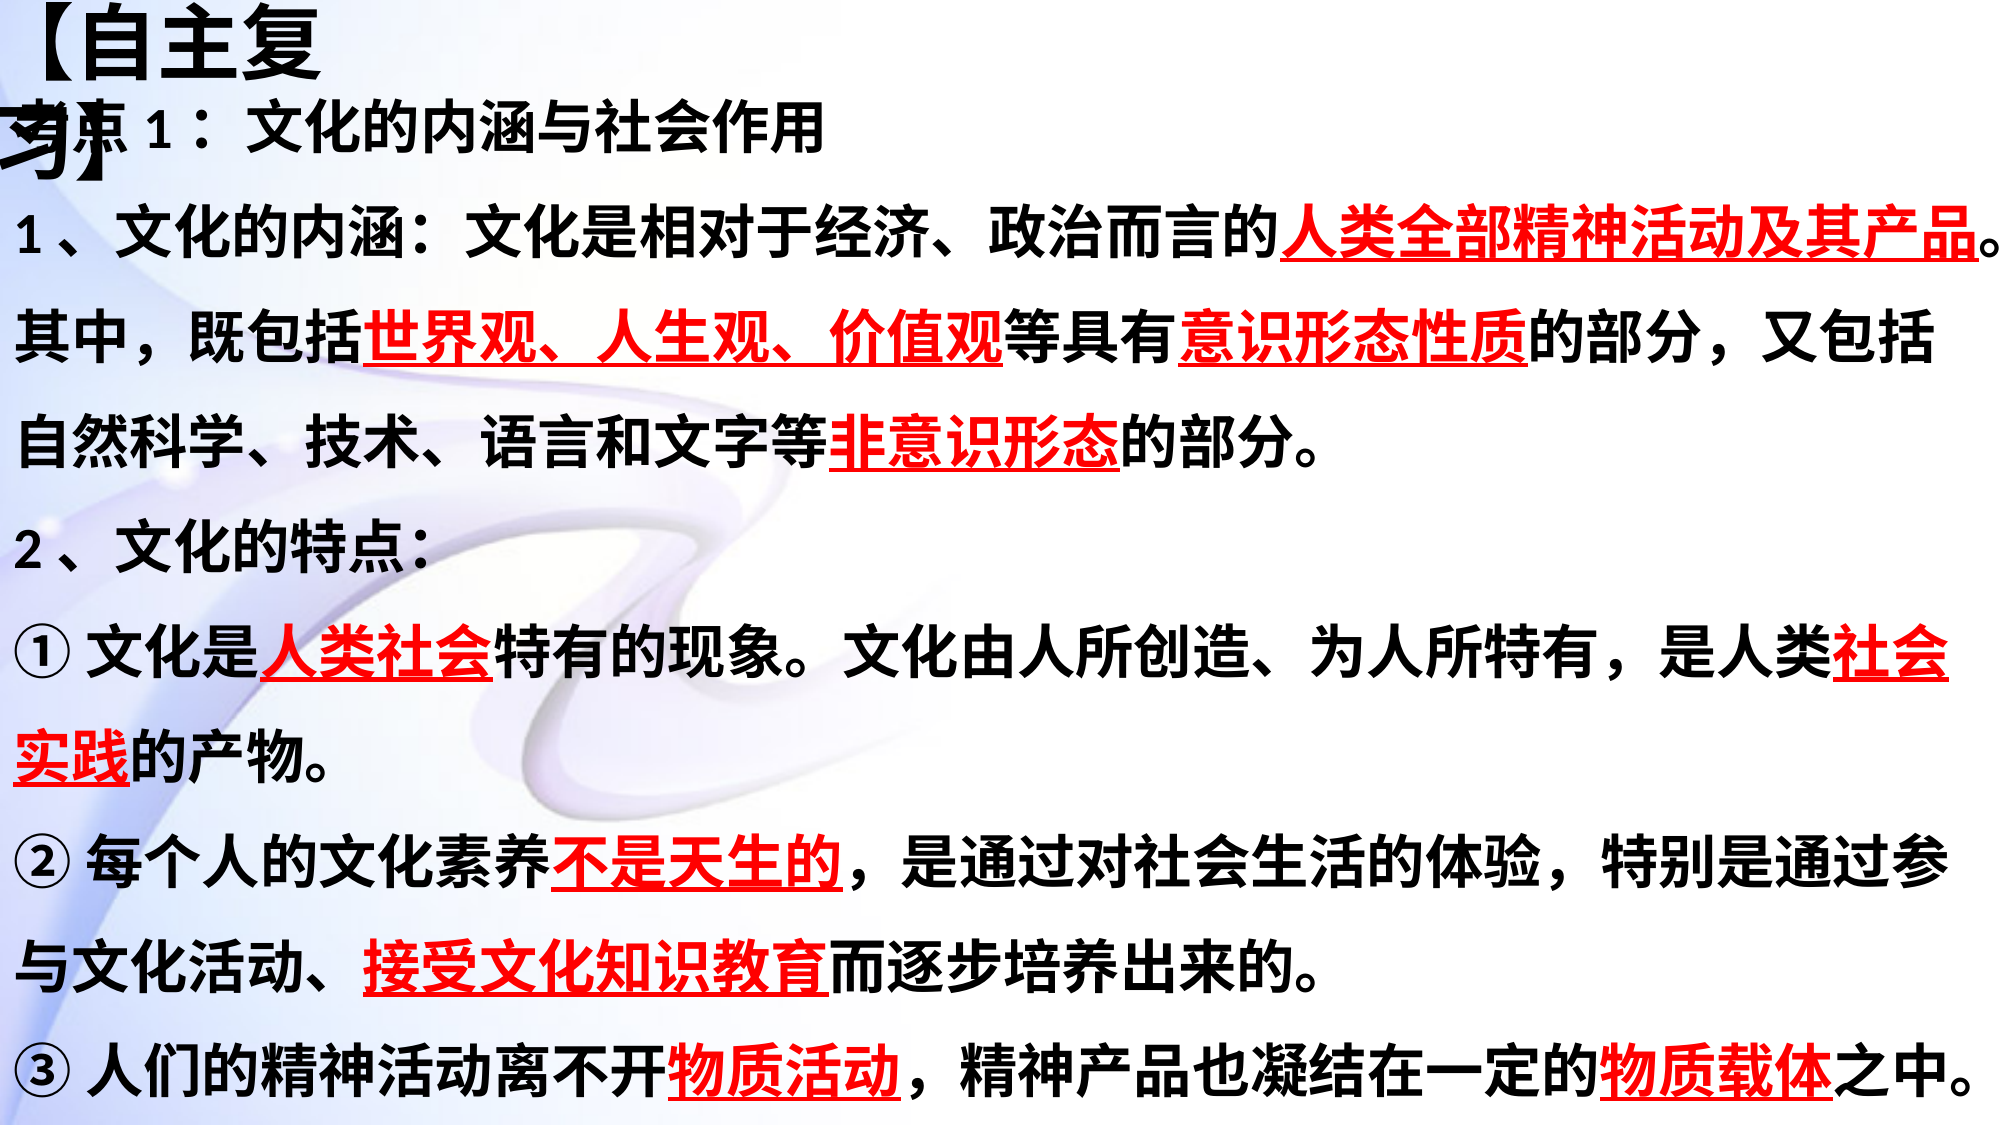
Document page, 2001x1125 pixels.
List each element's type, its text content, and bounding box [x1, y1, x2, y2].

picture [0, 0, 2001, 1125]
text_box 考点1：文化的内涵与社会作用 1、文化的内涵：文化是相对于经济、政治而言的人类全部精神活动及其产品。其中，既包括世界观、人生观、价值观等具有意识形态性质的部分，又包括自然科学、技术、语言和文字等非意识形态的部分。 2、文化的特点： ①文化是人类社会特有的现象。文化由人所创造、为人所特有，是人类社会实践的产物。 ②每个人的文化素养不是天生的，是通过对社会生活的体验，特别是通过参与文化活动、接受文化知识教育而逐步培养出来的。 ③人们的精神活动离不开物质活动，精神产品也凝结在一定的物质载体之中。 [0, 47, 2000, 1112]
text_box 【自主复习】 [0, 0, 493, 47]
